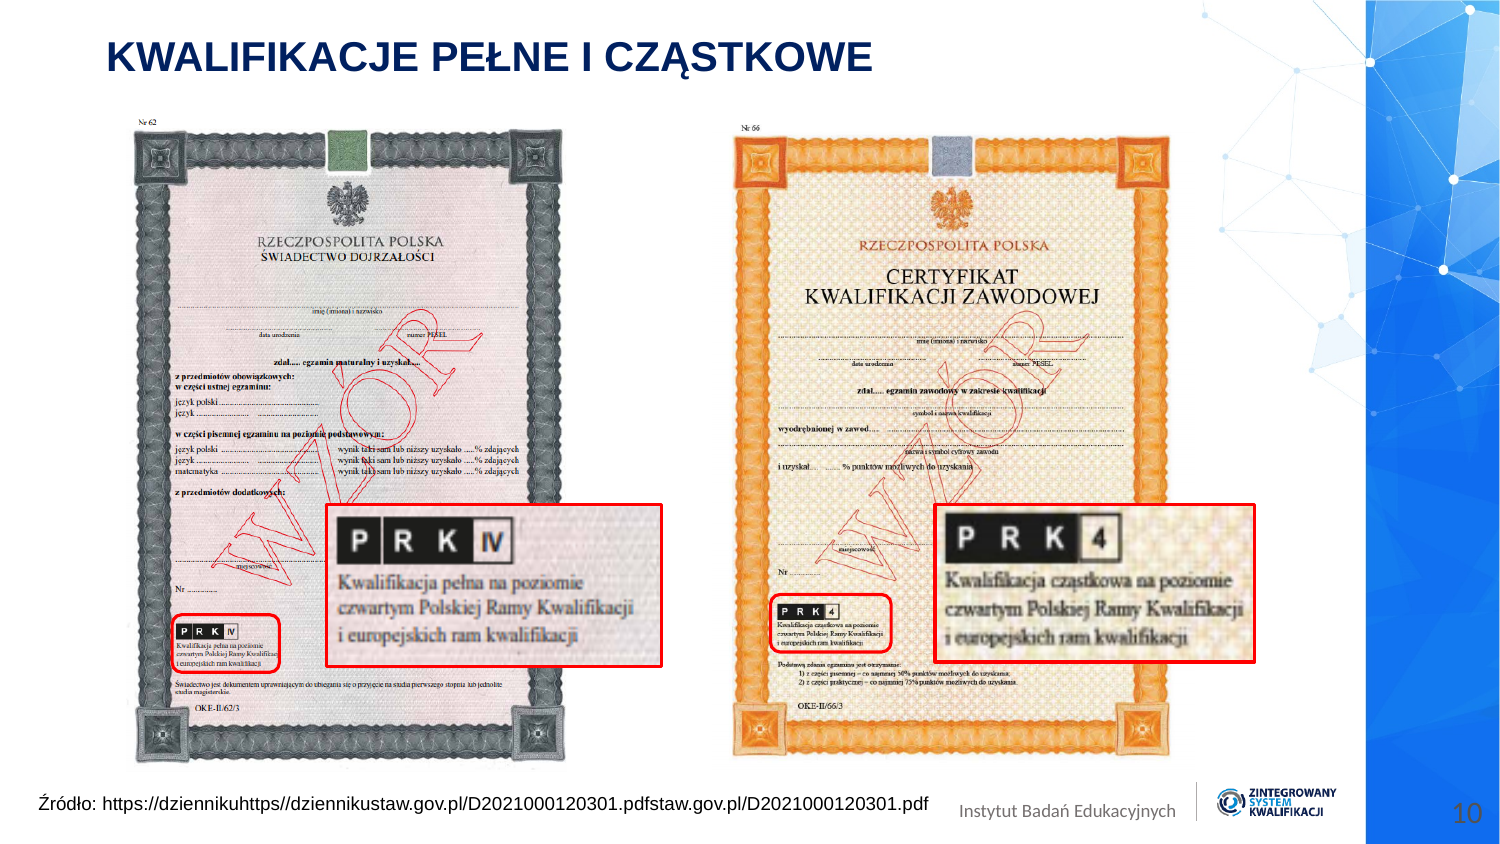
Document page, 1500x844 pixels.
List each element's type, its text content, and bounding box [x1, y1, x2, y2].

slide_number 10 [1403, 779, 1494, 844]
picture [712, 0, 1500, 844]
text_box Źródło: https://dziennikuhttps//dziennikustaw.gov.pl/D2021000120301.pdfstaw.gov.pl/D2021000120301.pdf [23, 784, 950, 822]
picture [99, 95, 661, 797]
text_box [593, 619, 1306, 785]
text_box KWALIFIKACJE PEŁNE I CZĄSTKOWE [105, 35, 1300, 106]
